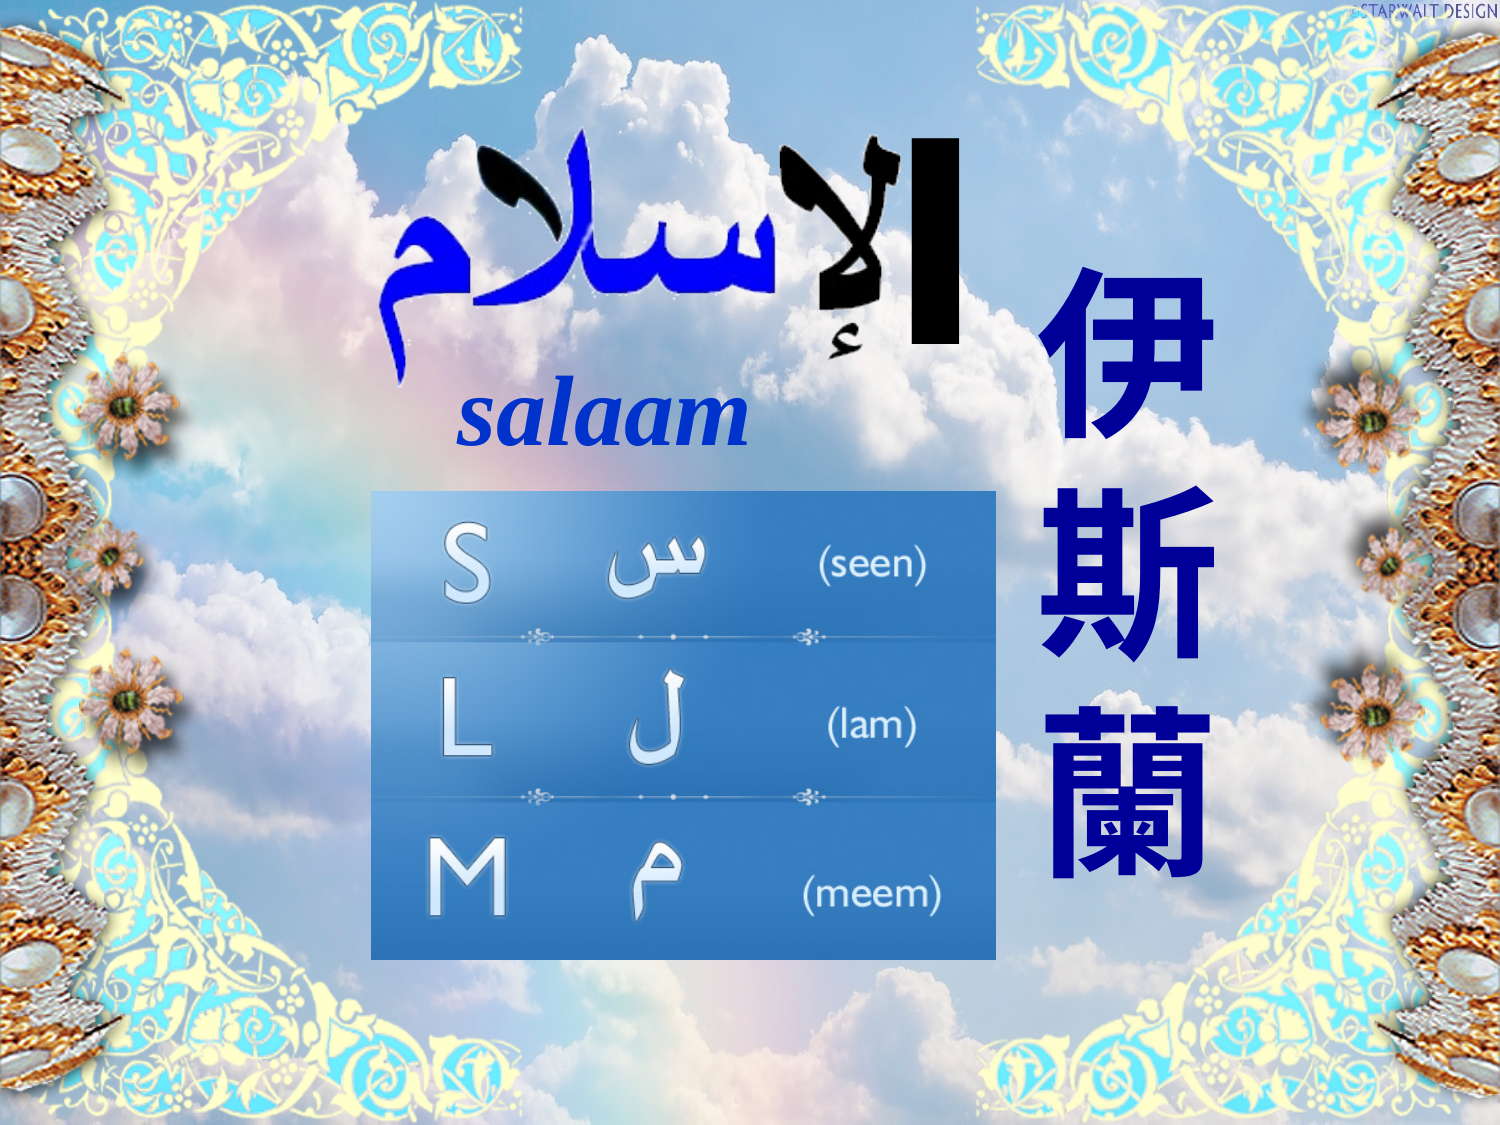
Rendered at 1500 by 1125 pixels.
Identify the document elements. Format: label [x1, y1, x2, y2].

text_box [0, 0, 1500, 1125]
